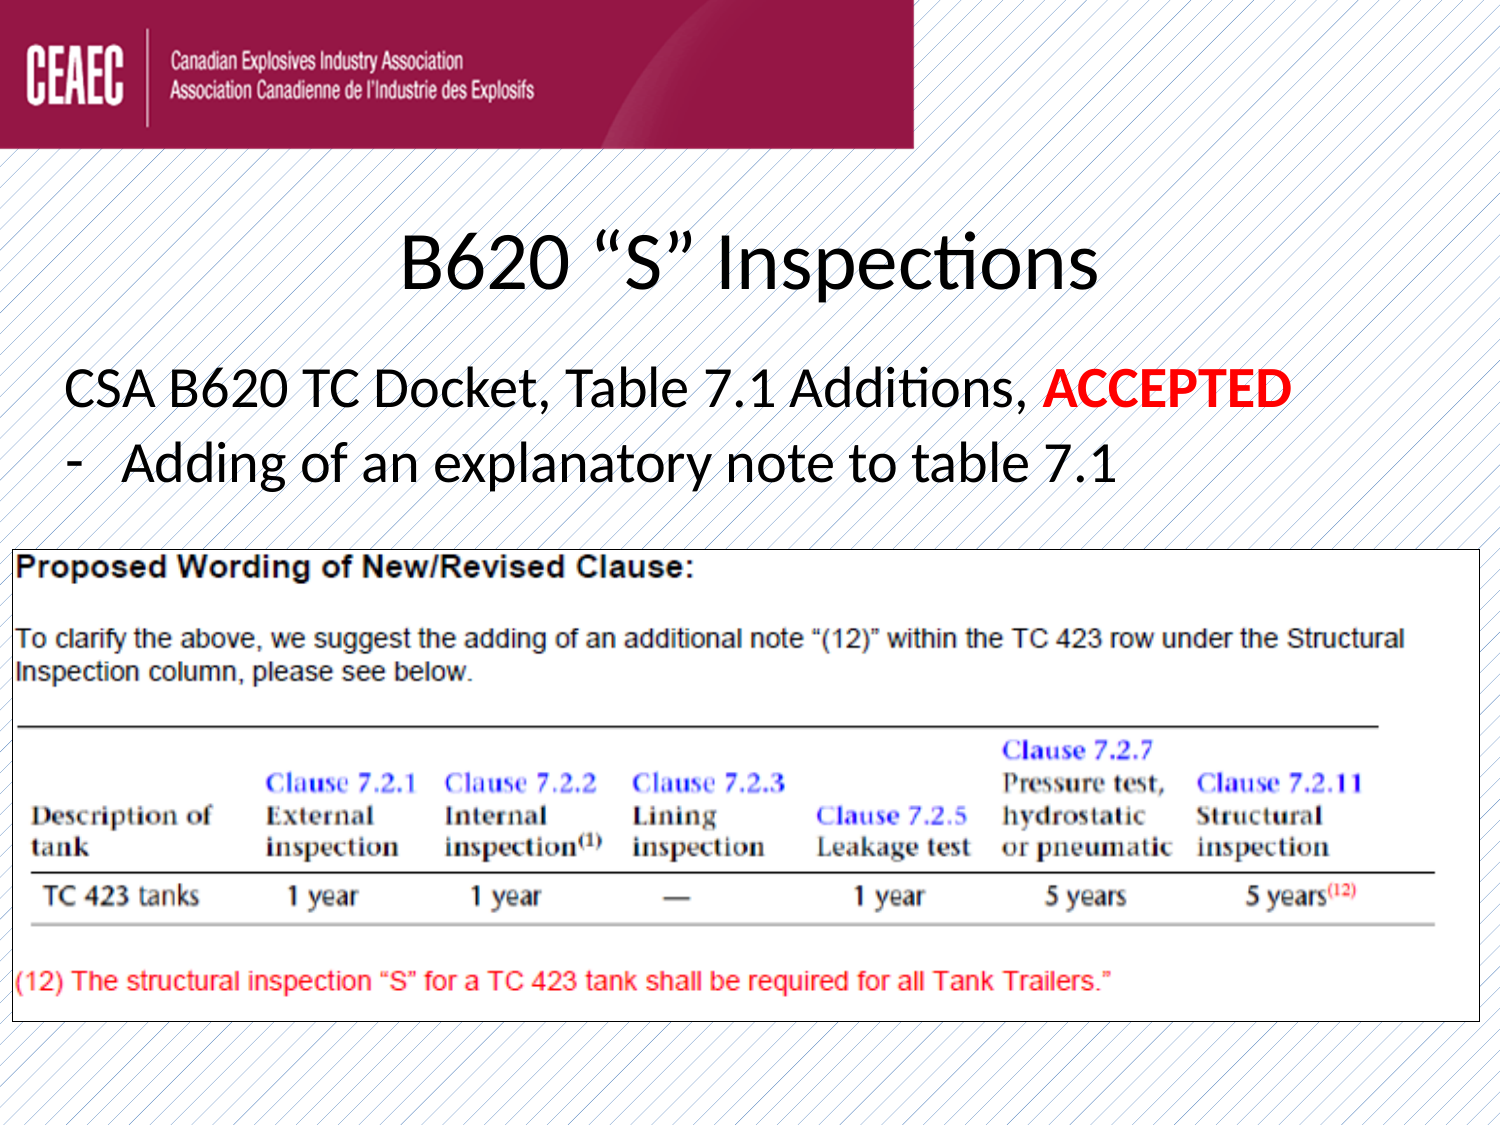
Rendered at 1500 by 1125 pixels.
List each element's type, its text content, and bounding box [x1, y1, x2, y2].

title B620 “S” Inspections [75, 162, 1425, 350]
text_box CSA B620 TC Docket, Table 7.1 Additions, ACCEPTED Adding of an explanatory note to table 7.1 [49, 349, 1463, 548]
picture [0, 0, 915, 151]
picture [12, 549, 1481, 1022]
